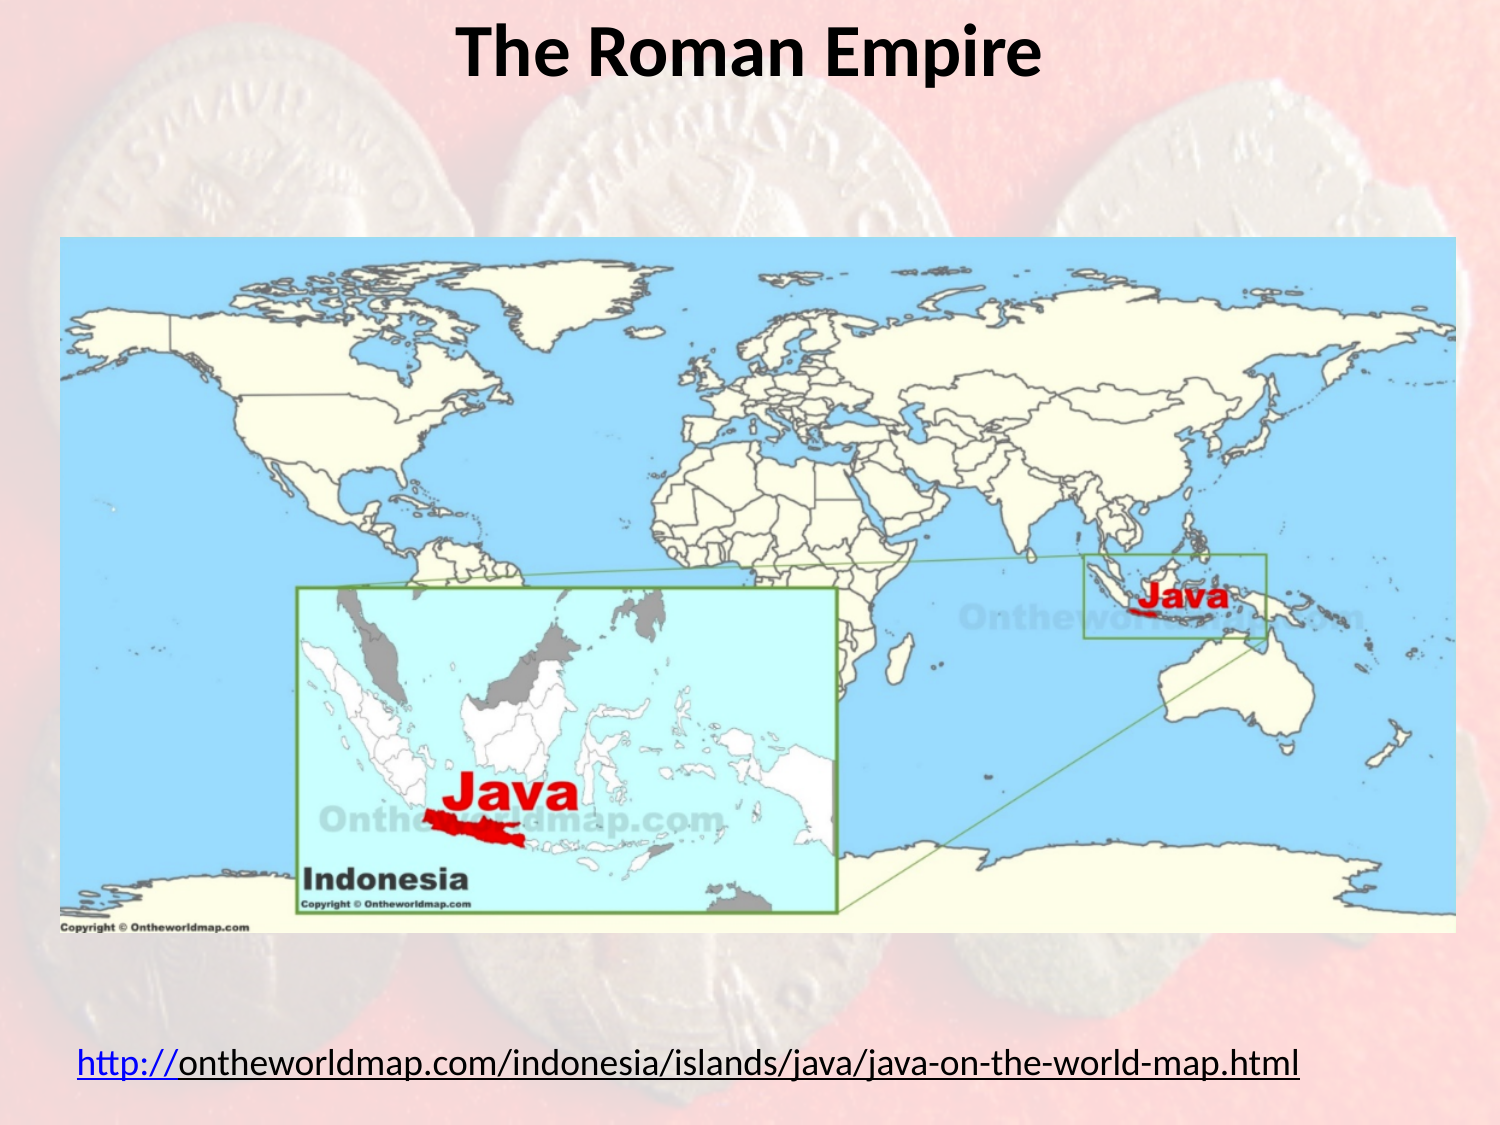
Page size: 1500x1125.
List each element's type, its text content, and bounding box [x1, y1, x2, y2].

picture [59, 237, 1456, 933]
title The Roman Empire [75, 4, 1425, 88]
text_box http://ontheworldmap.com/indonesia/islands/java/java-on-the-world-map.html [61, 1030, 1397, 1091]
